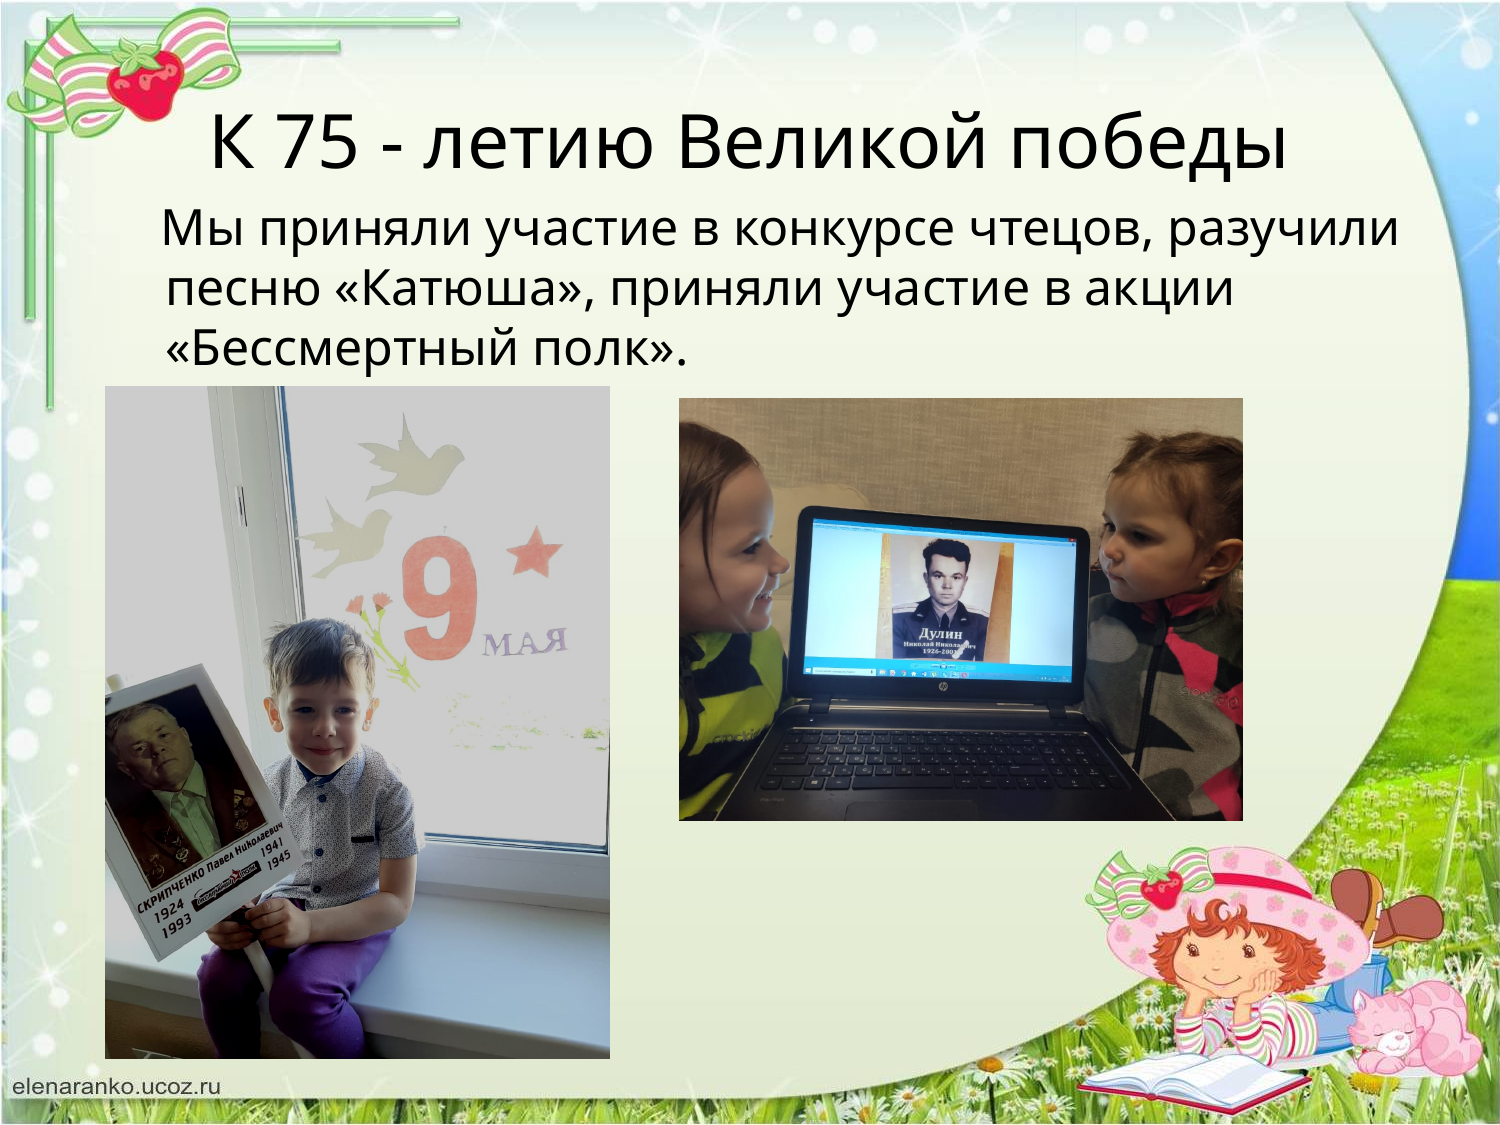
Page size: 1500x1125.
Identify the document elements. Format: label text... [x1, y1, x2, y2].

picture [0, 0, 1500, 1125]
title К 75 - летию Великой победы [75, 45, 1425, 233]
list Мы приняли участие в конкурсе чтецов, разучили песню «Катюша», приняли участие в акции «Бессмертный полк». [93, 187, 1425, 1005]
